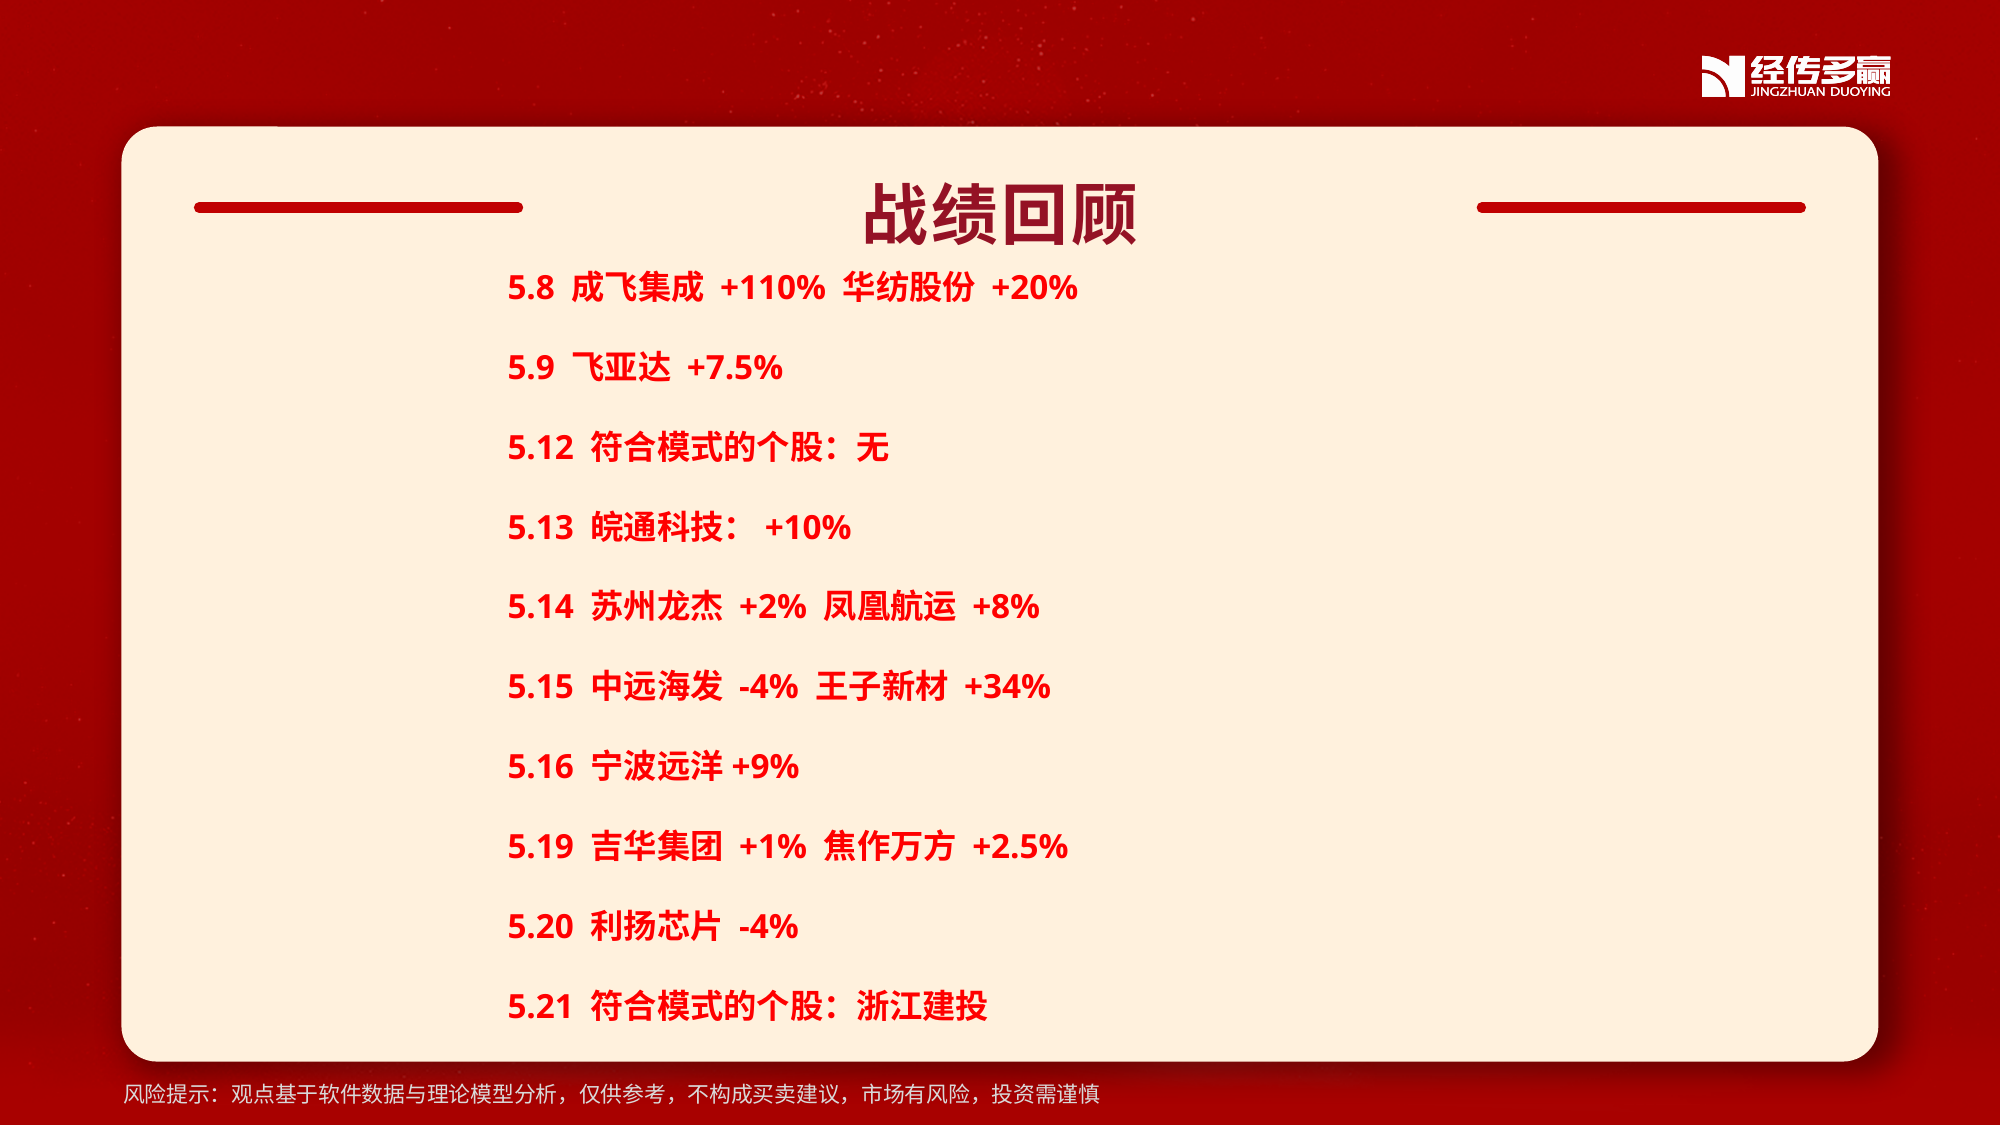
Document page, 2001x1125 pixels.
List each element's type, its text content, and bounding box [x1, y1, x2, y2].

list 战绩回顾 [540, 150, 1460, 258]
text_box 5.8 成飞集成 +110% 华纺股份 +20% 5.9 飞亚达 +7.5% 5.12 符合模式的个股：无 5.13 皖通科技：+10% 5.14 苏州龙杰 +2% 凤凰航运 +8% 5.15 中远海发 -4% 王子新材 +34% 5.16 宁波远洋+9% 5.19 吉华集团 +1% 焦作万方 +2.5% 5.20 利扬芯片 -4% 5.21 符合模式的个股：浙江建投 [492, 258, 1469, 635]
picture [0, 0, 2000, 1125]
